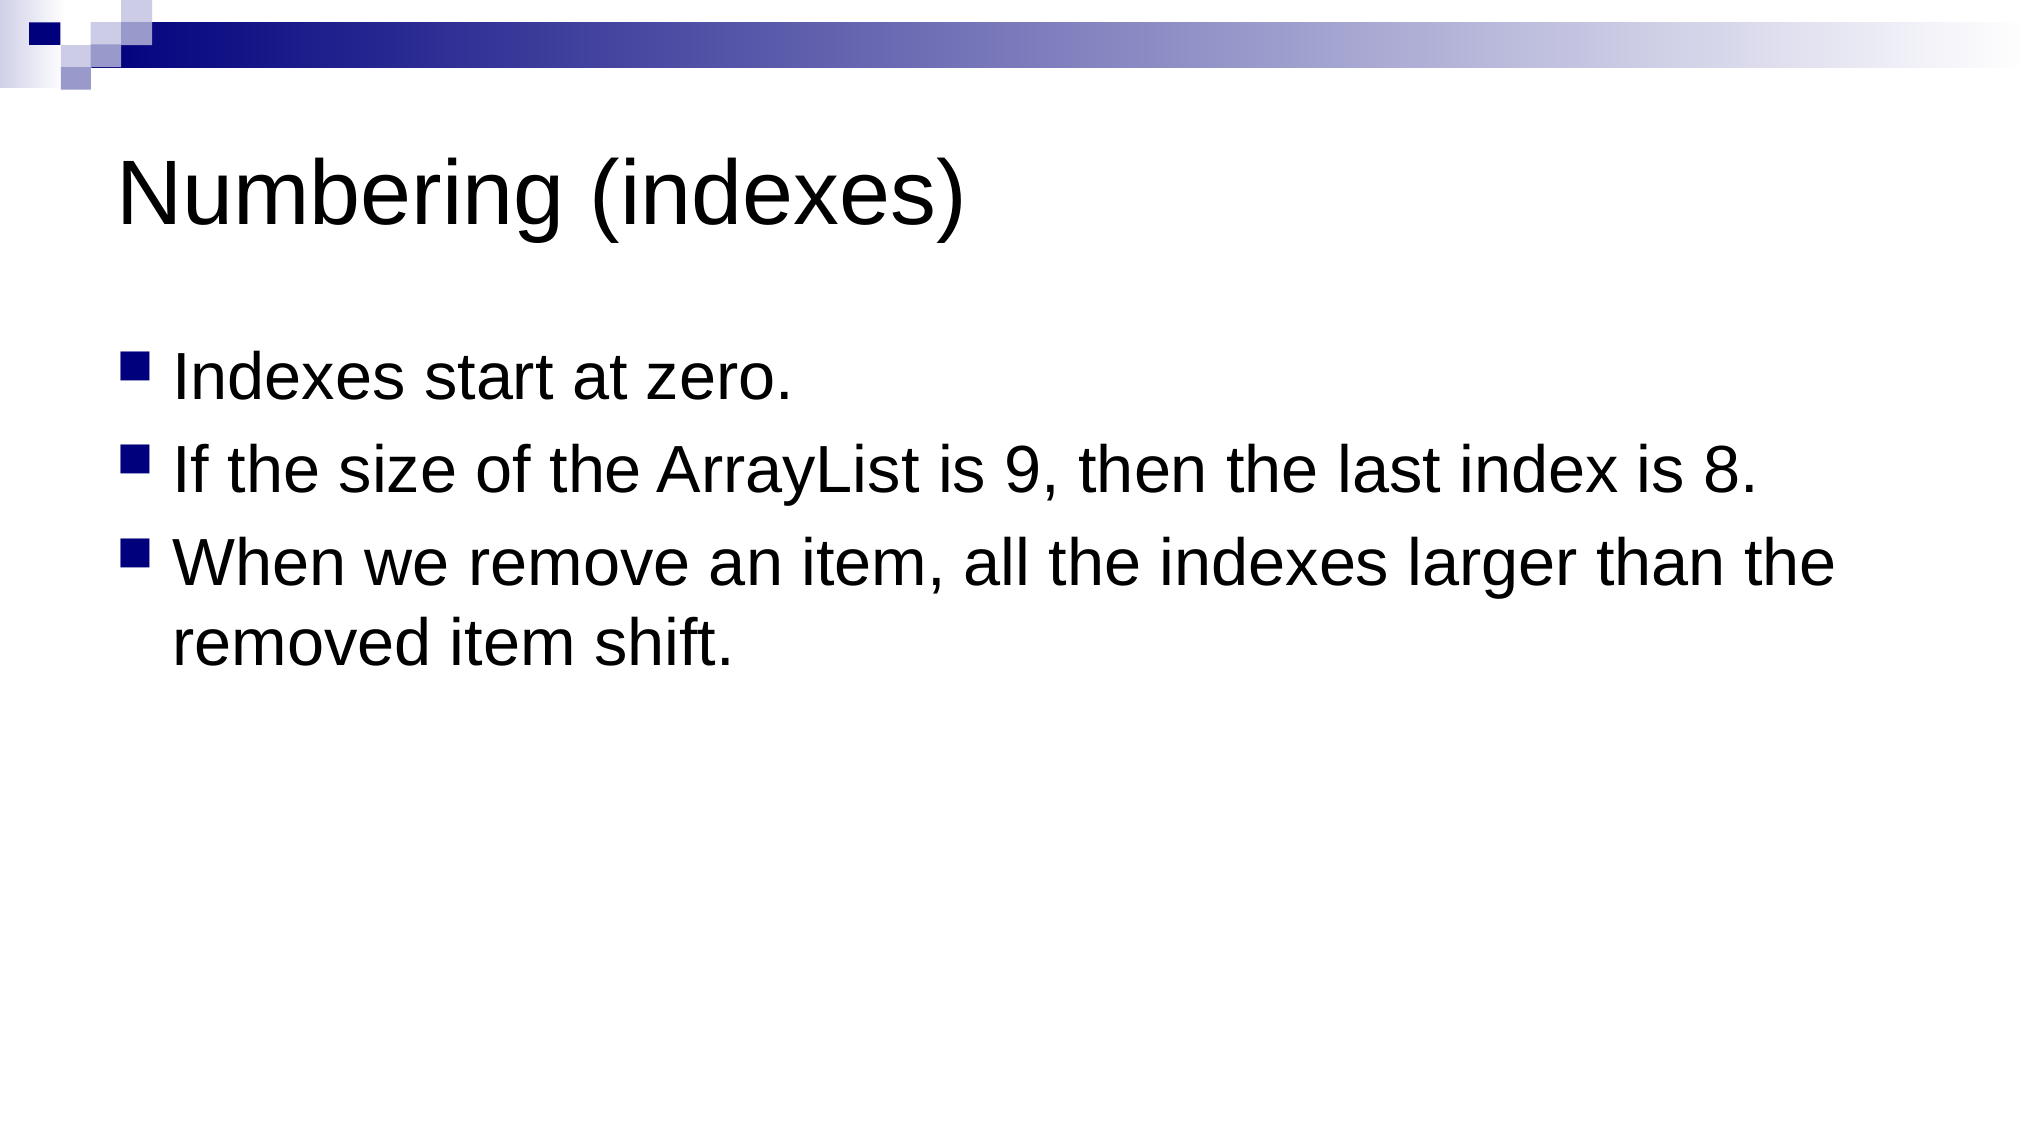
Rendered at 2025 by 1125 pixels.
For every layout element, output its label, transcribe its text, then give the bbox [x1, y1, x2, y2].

title Numbering (indexes) [101, 75, 1924, 300]
list Indexes start at zero. If the size of the ArrayList is 9, then the last index is 8. When we remove an item, all the indexes larger than the removed item shift. [101, 324, 1924, 963]
